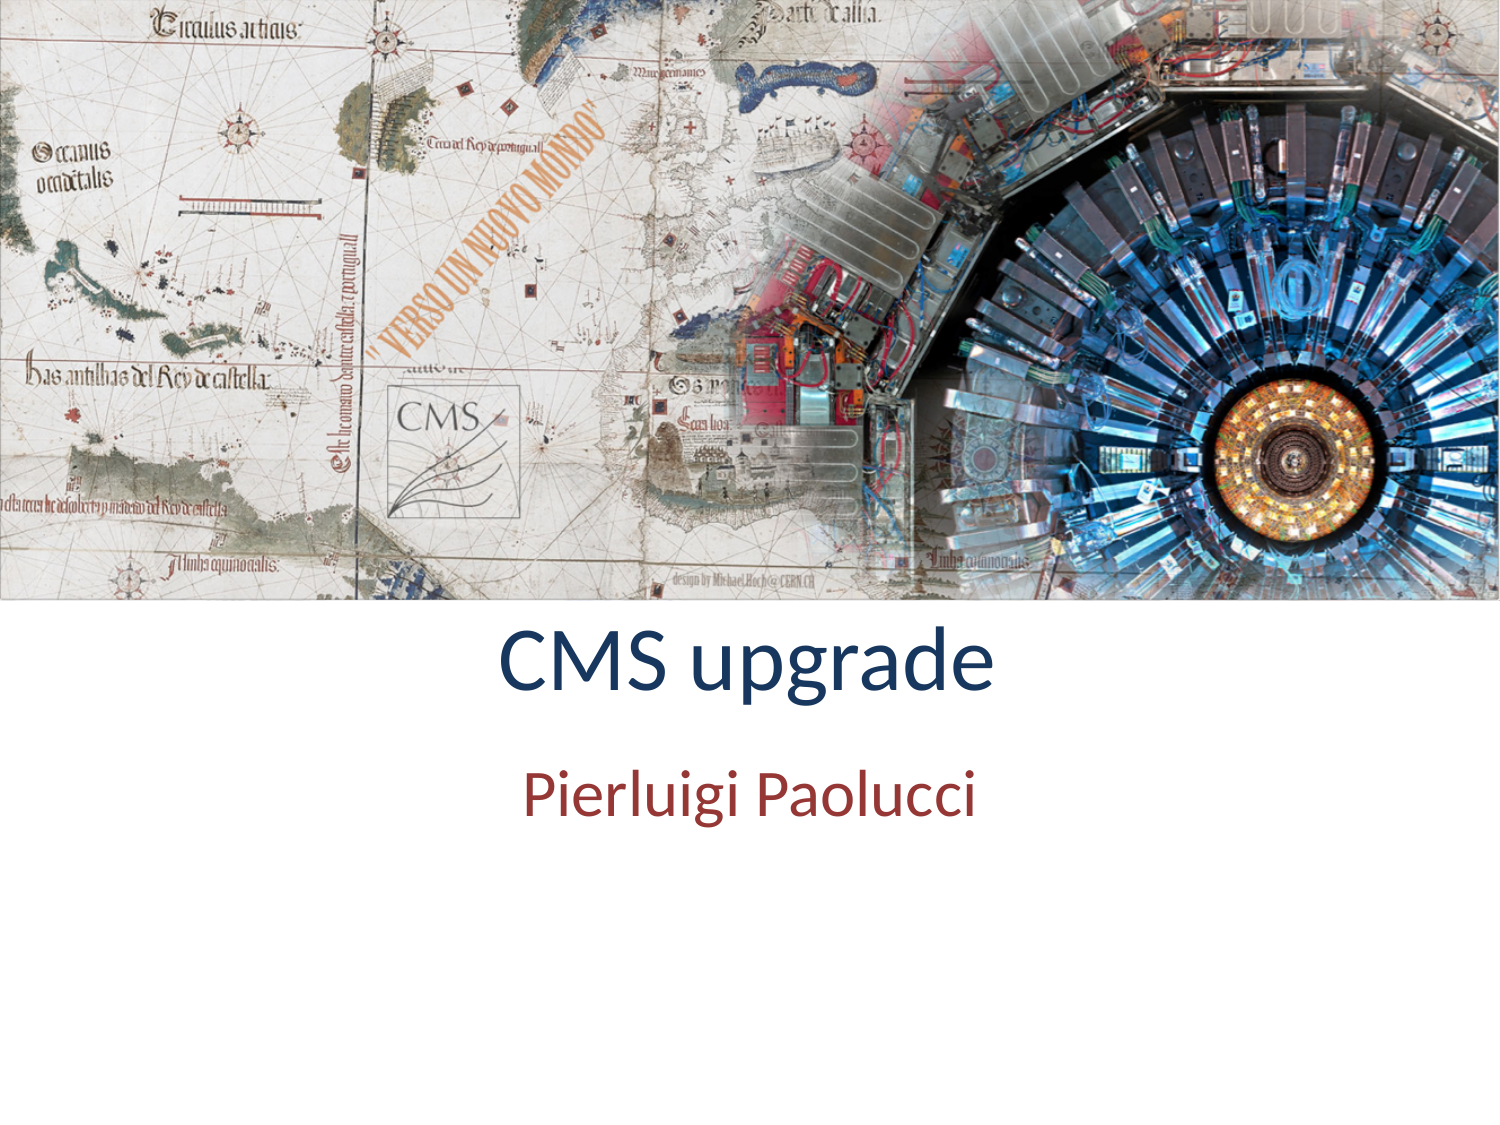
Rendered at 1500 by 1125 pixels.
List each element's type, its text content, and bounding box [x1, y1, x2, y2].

subtitle Pierluigi Paolucci [225, 742, 1275, 882]
picture [0, 0, 1500, 601]
title CMS upgrade [110, 610, 1386, 775]
